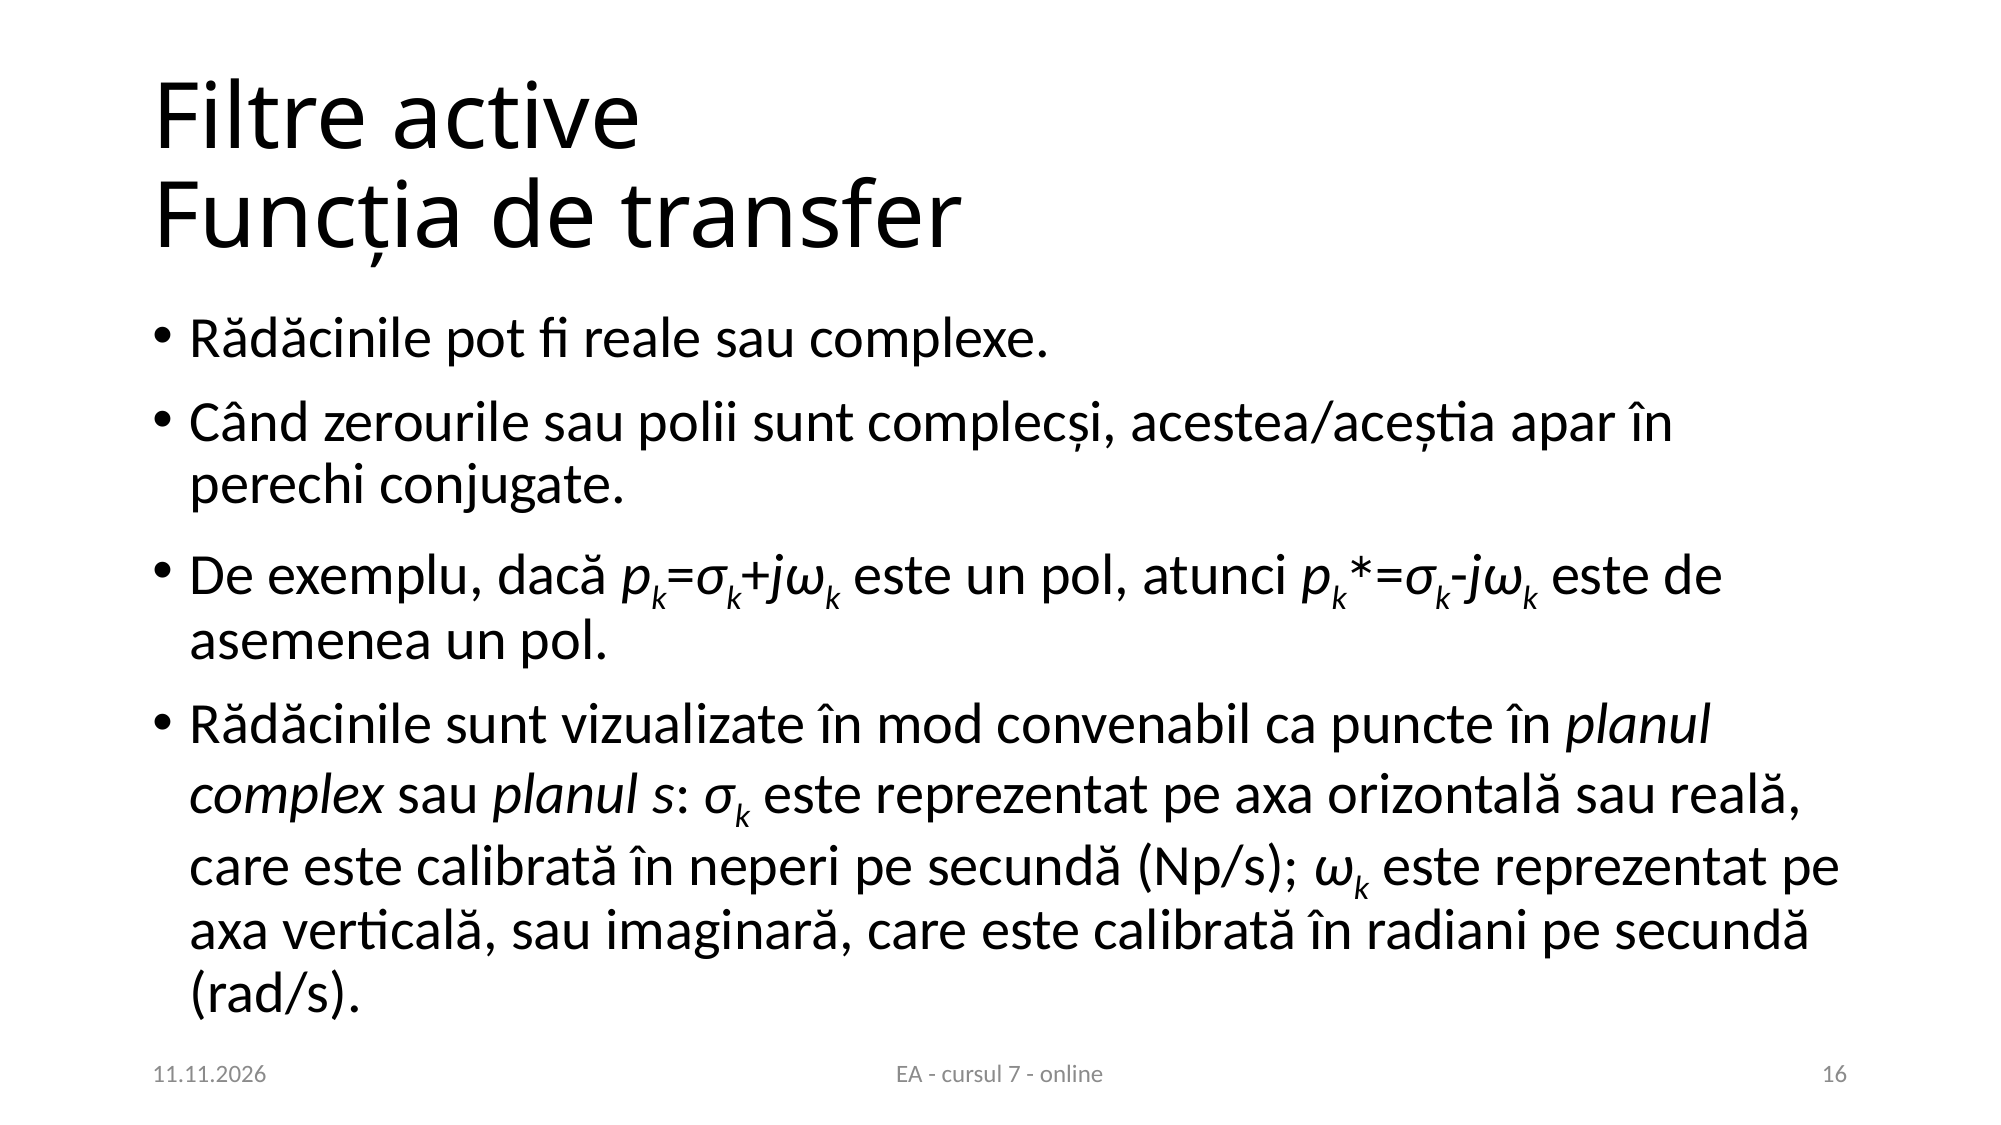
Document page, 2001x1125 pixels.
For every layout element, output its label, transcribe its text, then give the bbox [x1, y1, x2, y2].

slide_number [137, 1042, 588, 1103]
slide_number 16 [1412, 1042, 1863, 1103]
footer EA - cursul 7 - online [662, 1042, 1338, 1103]
title Filtre active Funcția de transfer [137, 59, 1863, 278]
list Rădăcinile pot fi reale sau complexe. Când zerourile sau polii sunt complecși, acestea/aceștia apar în perechi conjugate. De exemplu, dacă pk=σk+jωk este un pol, atunci pk∗=σk-jωk este de asemenea un pol. Rădăcinile sunt vizualizate în mod convenabil ca puncte în planul complex sau planul s: σk este reprezentat pe axa orizontală sau reală, care este calibrată în neperi pe secundă (Np/s); ωk este reprezentat pe axa verticală, sau imaginară, care este calibrată în radiani pe secundă (rad/s). [137, 299, 1863, 1014]
